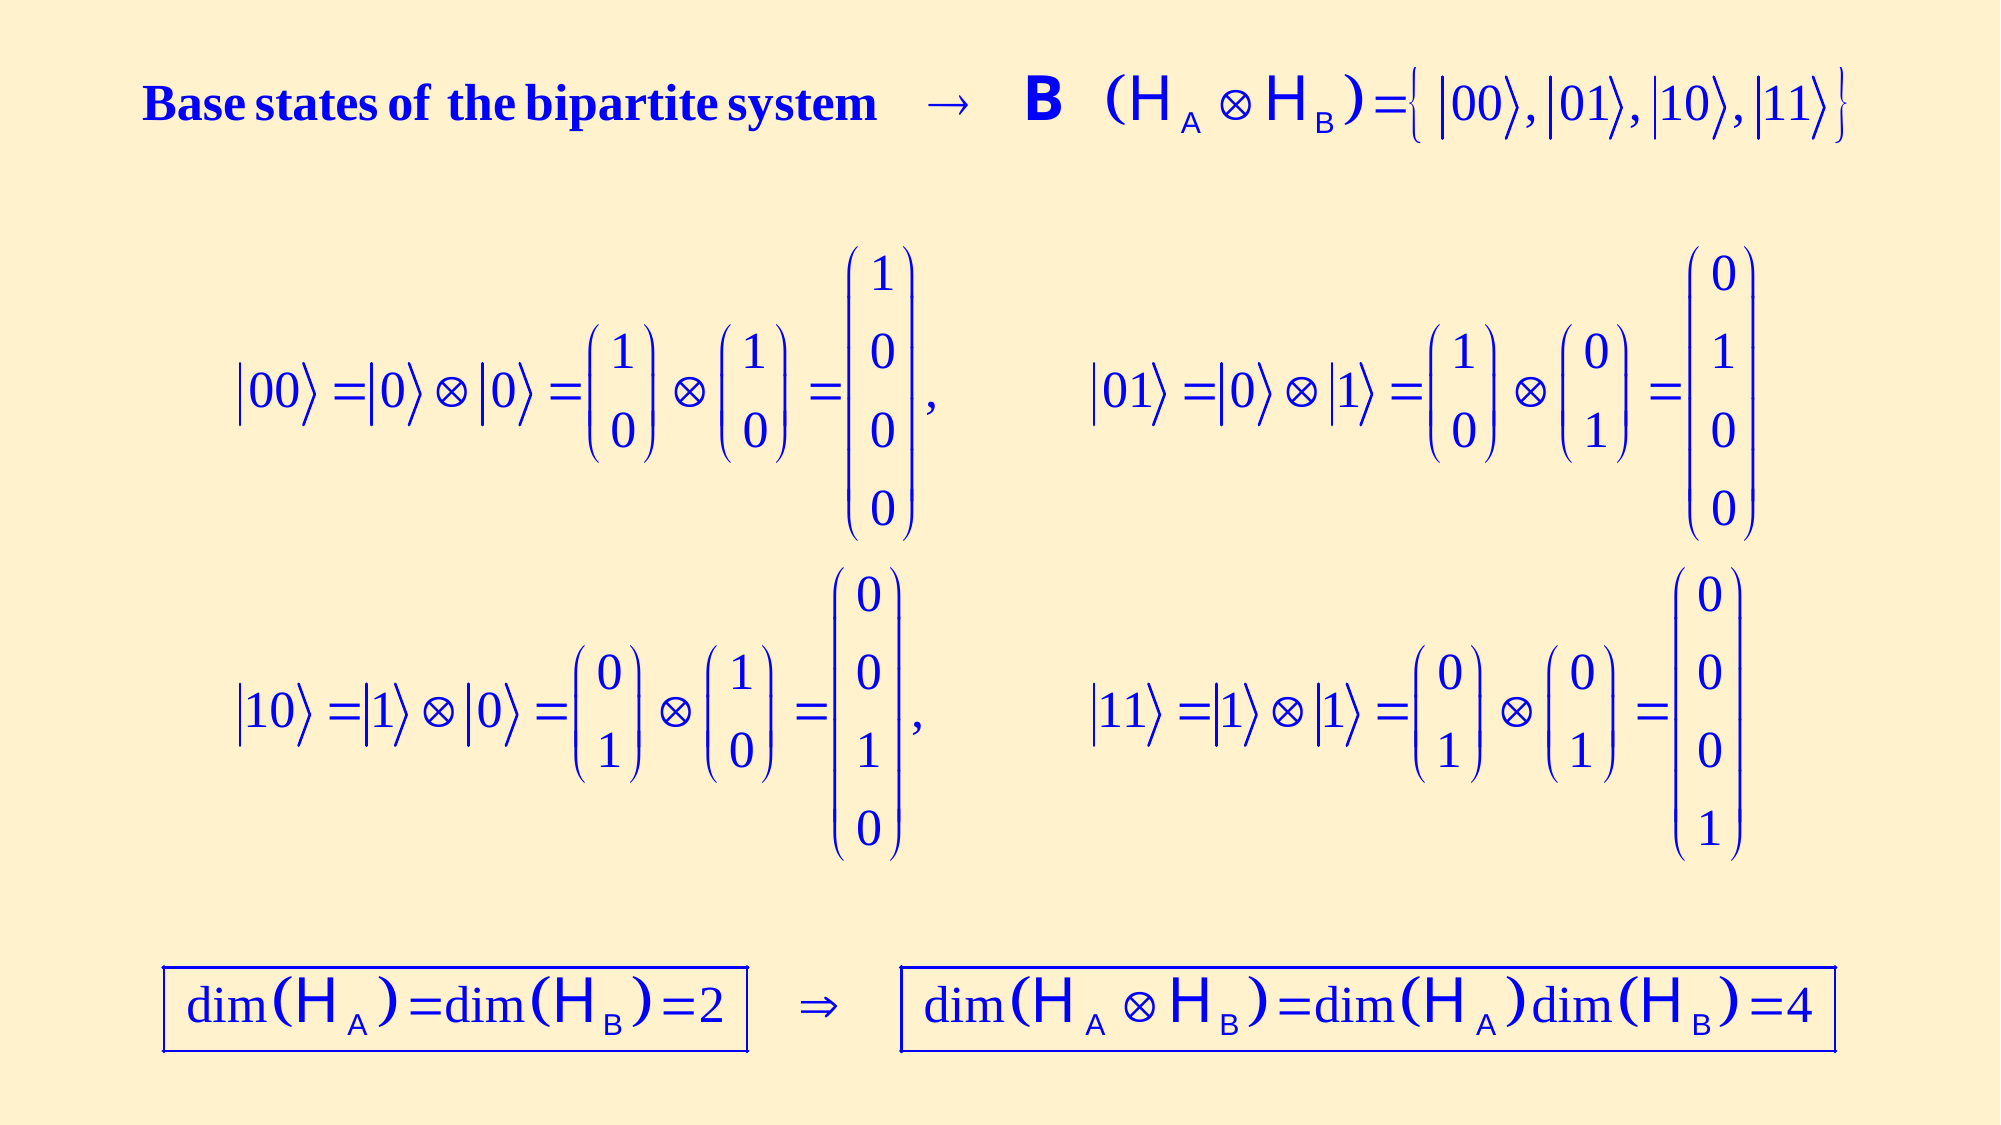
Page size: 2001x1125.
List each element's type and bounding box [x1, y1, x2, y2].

text_box [139, 67, 1861, 1058]
